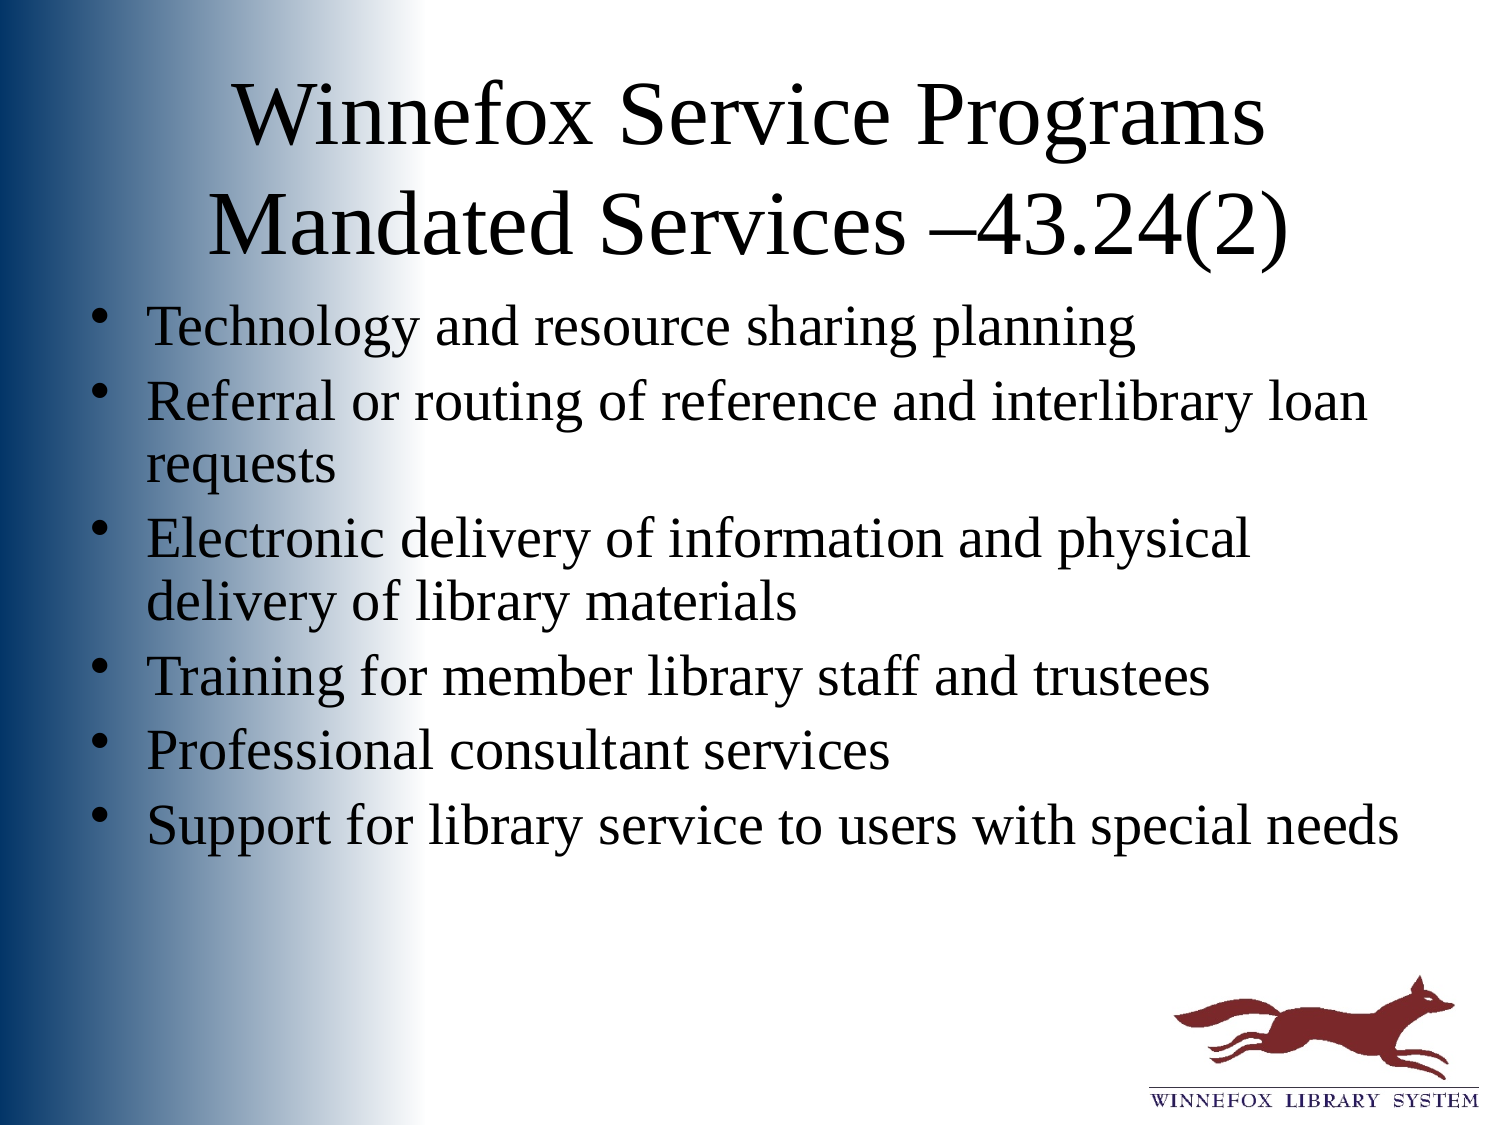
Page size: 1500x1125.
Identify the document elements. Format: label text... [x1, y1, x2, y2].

title Winnefox Service Programs Mandated Services –43.24(2) [75, 45, 1425, 233]
picture [1149, 974, 1479, 1108]
list Technology and resource sharing planning Referral or routing of reference and interlibrary loan requests Electronic delivery of information and physical delivery of library materials Training for member library staff and trustees Professional consultant services Support for library service to users with special needs [75, 287, 1425, 1030]
